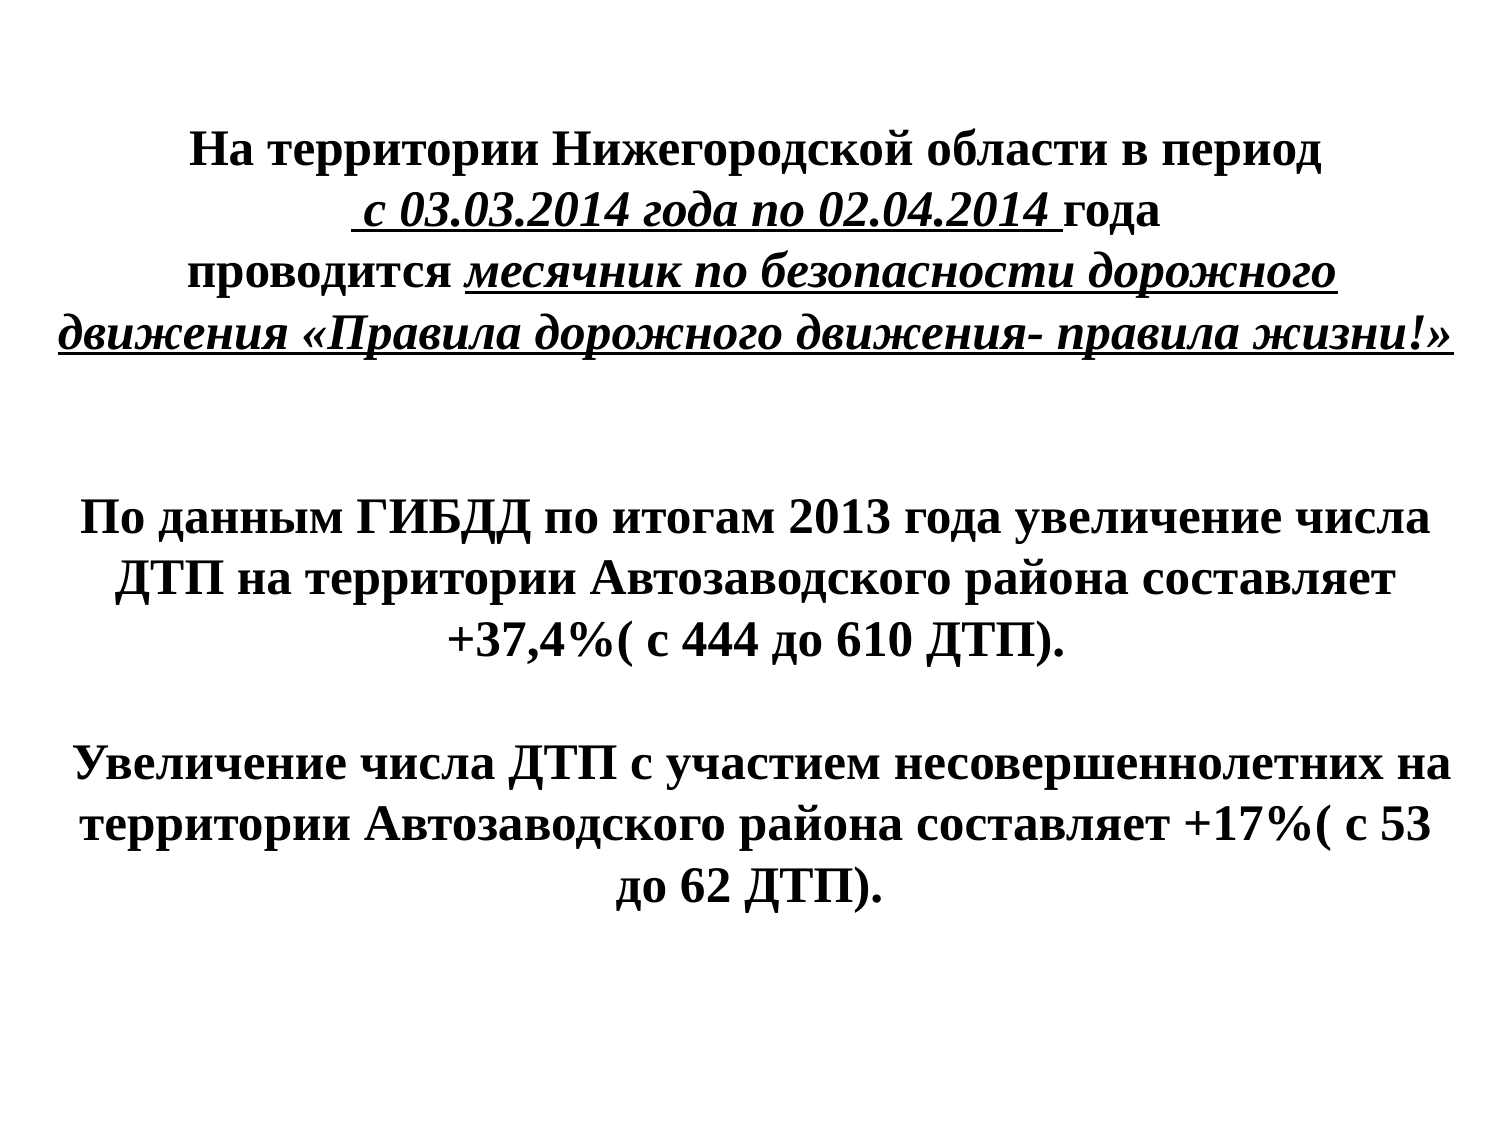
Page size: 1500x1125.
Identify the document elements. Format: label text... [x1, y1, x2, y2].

title На территории Нижегородской области в период с 03.03.2014 года по 02.04.2014 года проводится месячник по безопасности дорожного движения «Правила дорожного движения- правила жизни!» По данным ГИБДД по итогам 2013 года увеличение числа ДТП на территории Автозаводского района составляет +37,4%( с 444 до 610 ДТП). Увеличение числа ДТП с участием несовершеннолетних на территории Автозаводского района составляет +17%( с 53 до 62 ДТП). [53, 45, 1459, 976]
